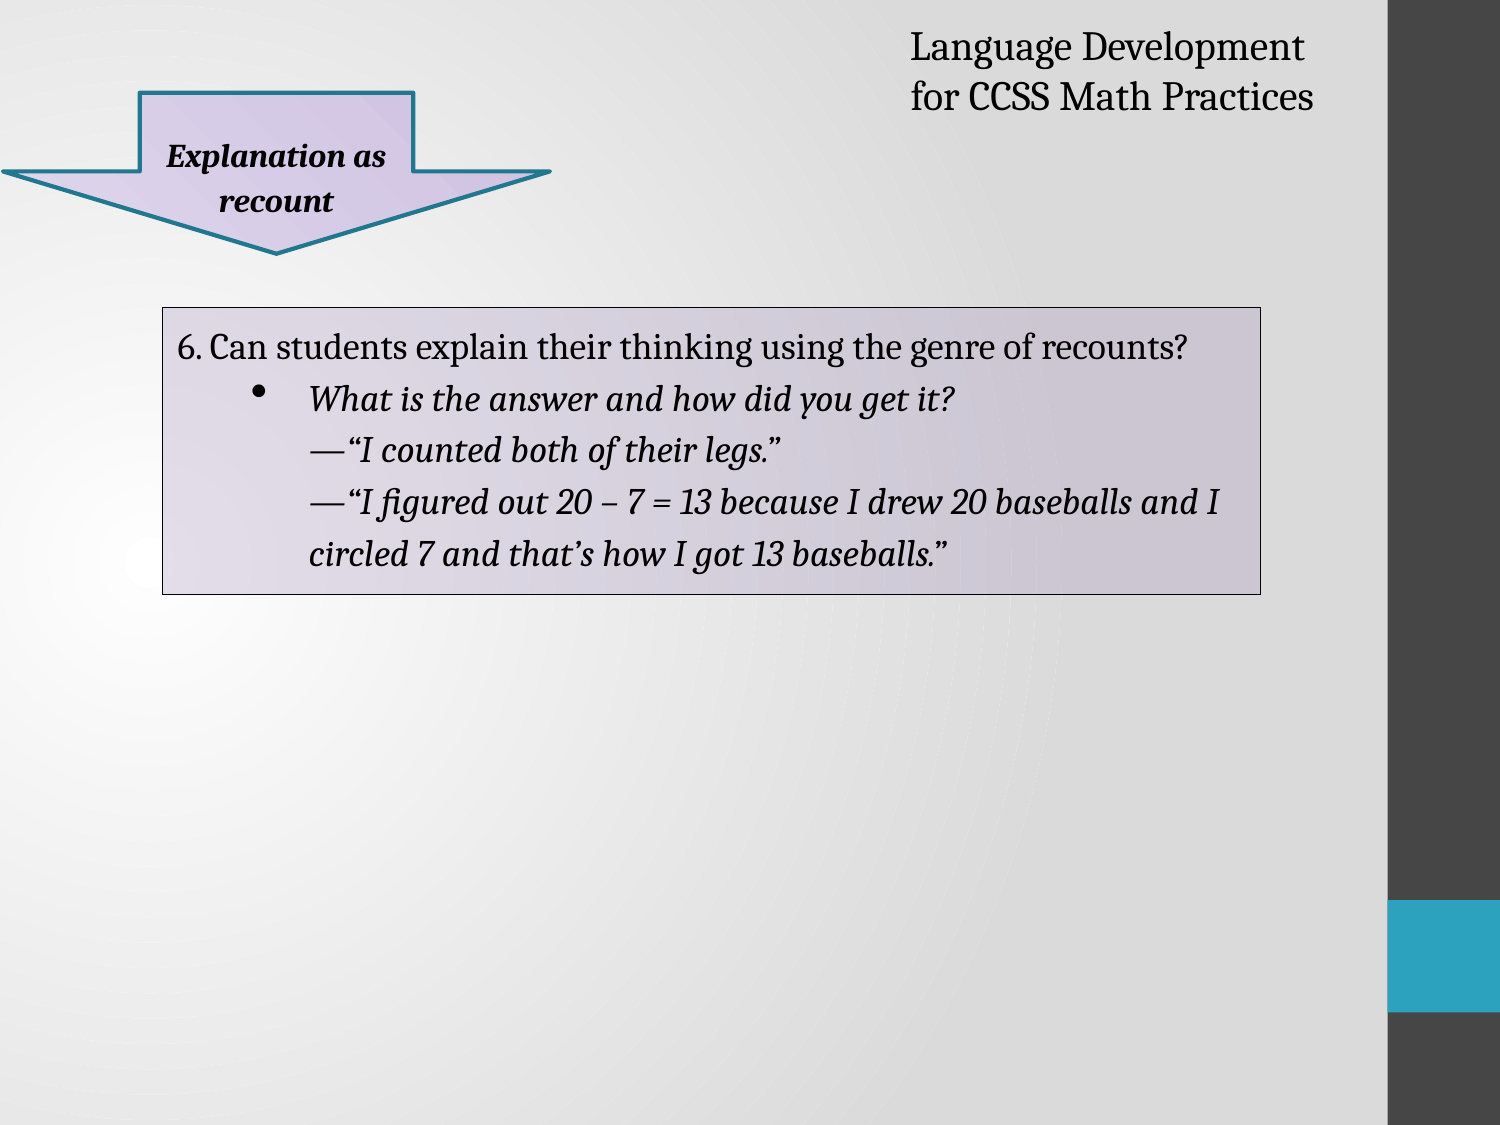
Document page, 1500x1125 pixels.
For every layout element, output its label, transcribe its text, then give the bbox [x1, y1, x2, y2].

text_box Language Development for CCSS Math Practices [853, 10, 1371, 126]
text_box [2, 92, 1261, 596]
